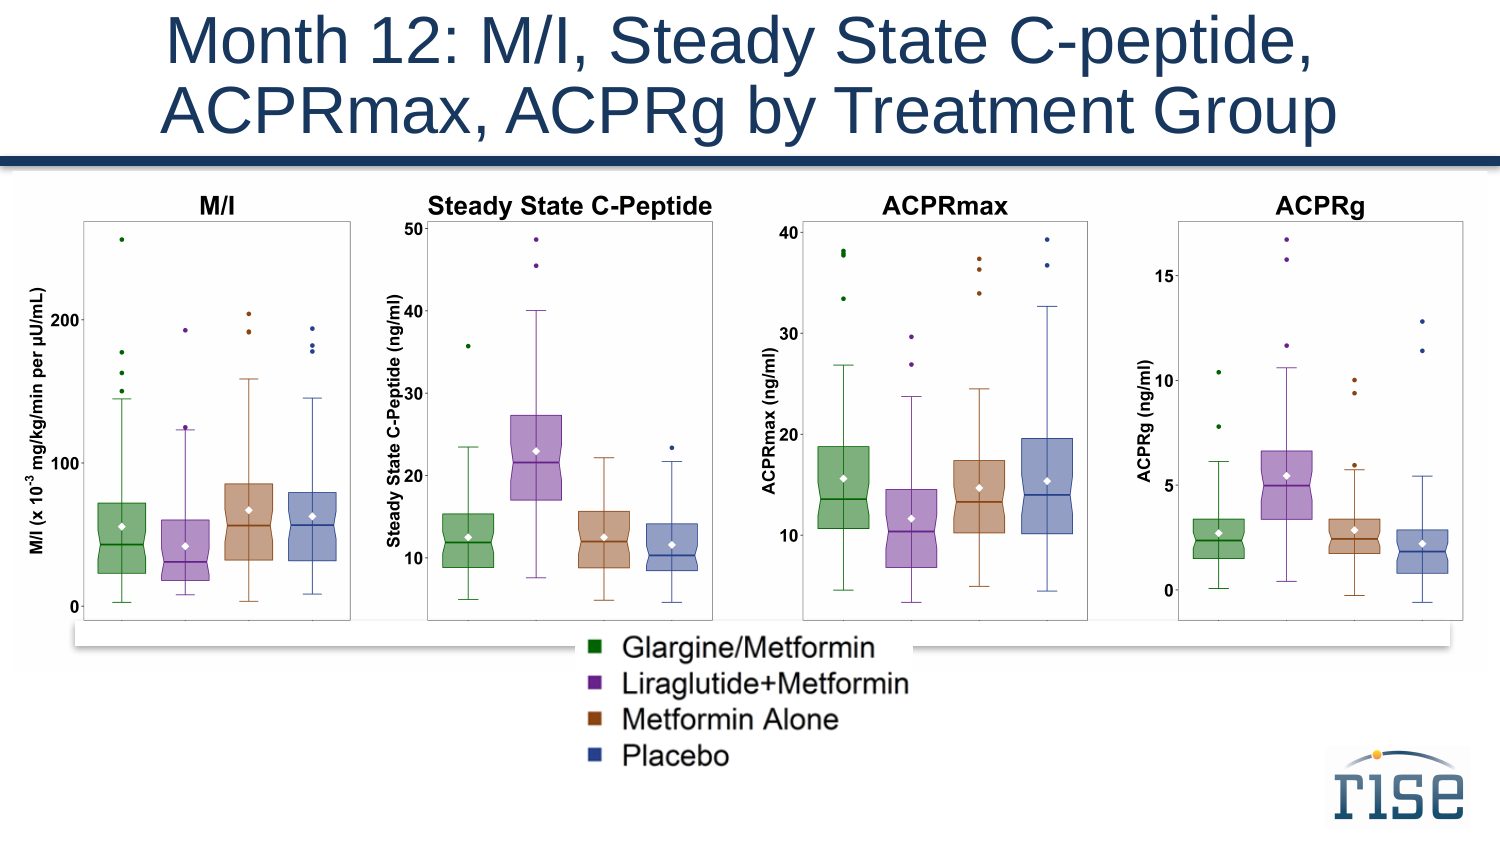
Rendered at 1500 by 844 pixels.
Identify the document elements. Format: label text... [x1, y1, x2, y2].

title Month 12: M/I, Steady State C-peptide, ACPRmax, ACPRg by Treatment Group [0, 6, 1500, 147]
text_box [12, 171, 1488, 673]
picture [574, 626, 913, 785]
picture [1325, 746, 1470, 829]
